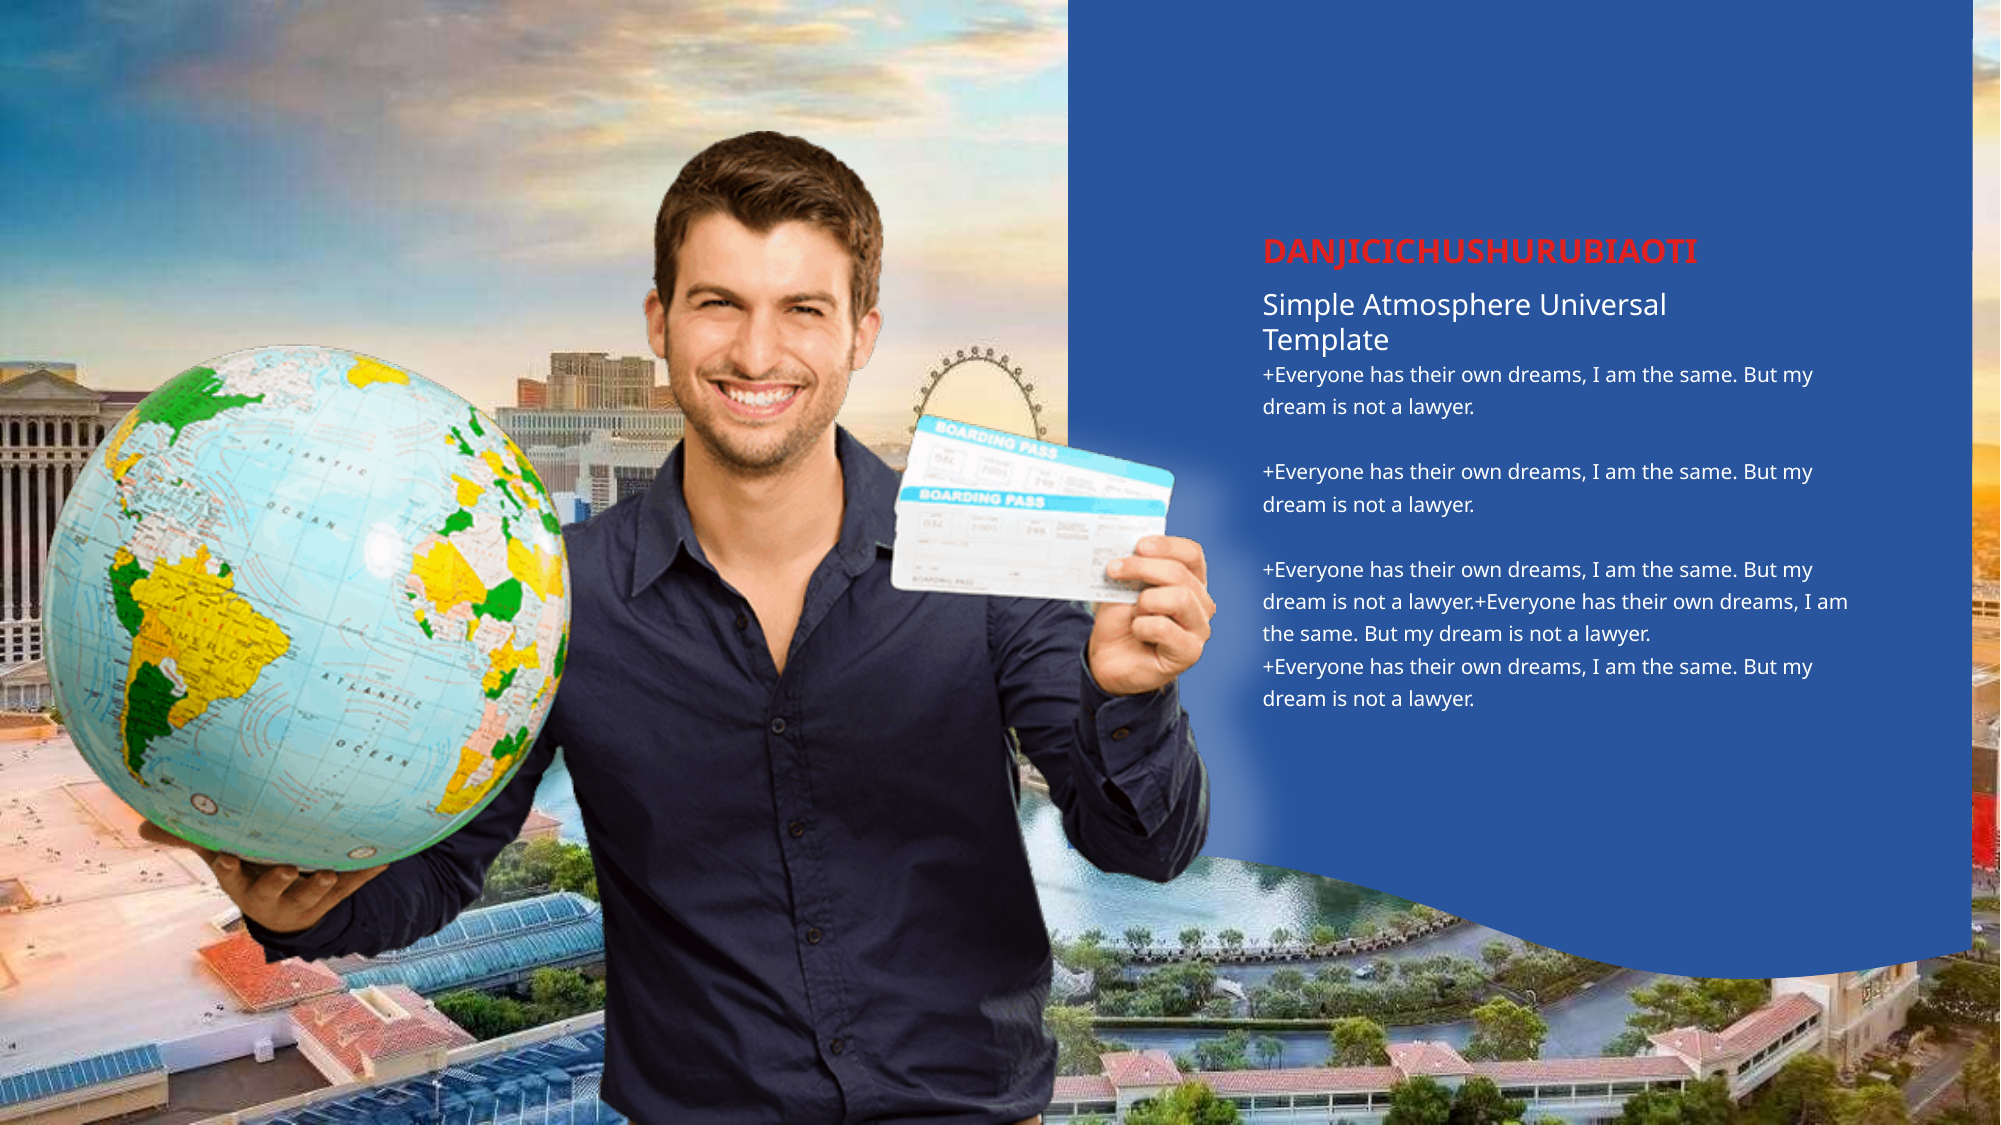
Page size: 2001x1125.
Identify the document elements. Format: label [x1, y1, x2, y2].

text_box [1247, 223, 1875, 756]
picture [0, 0, 2000, 1125]
